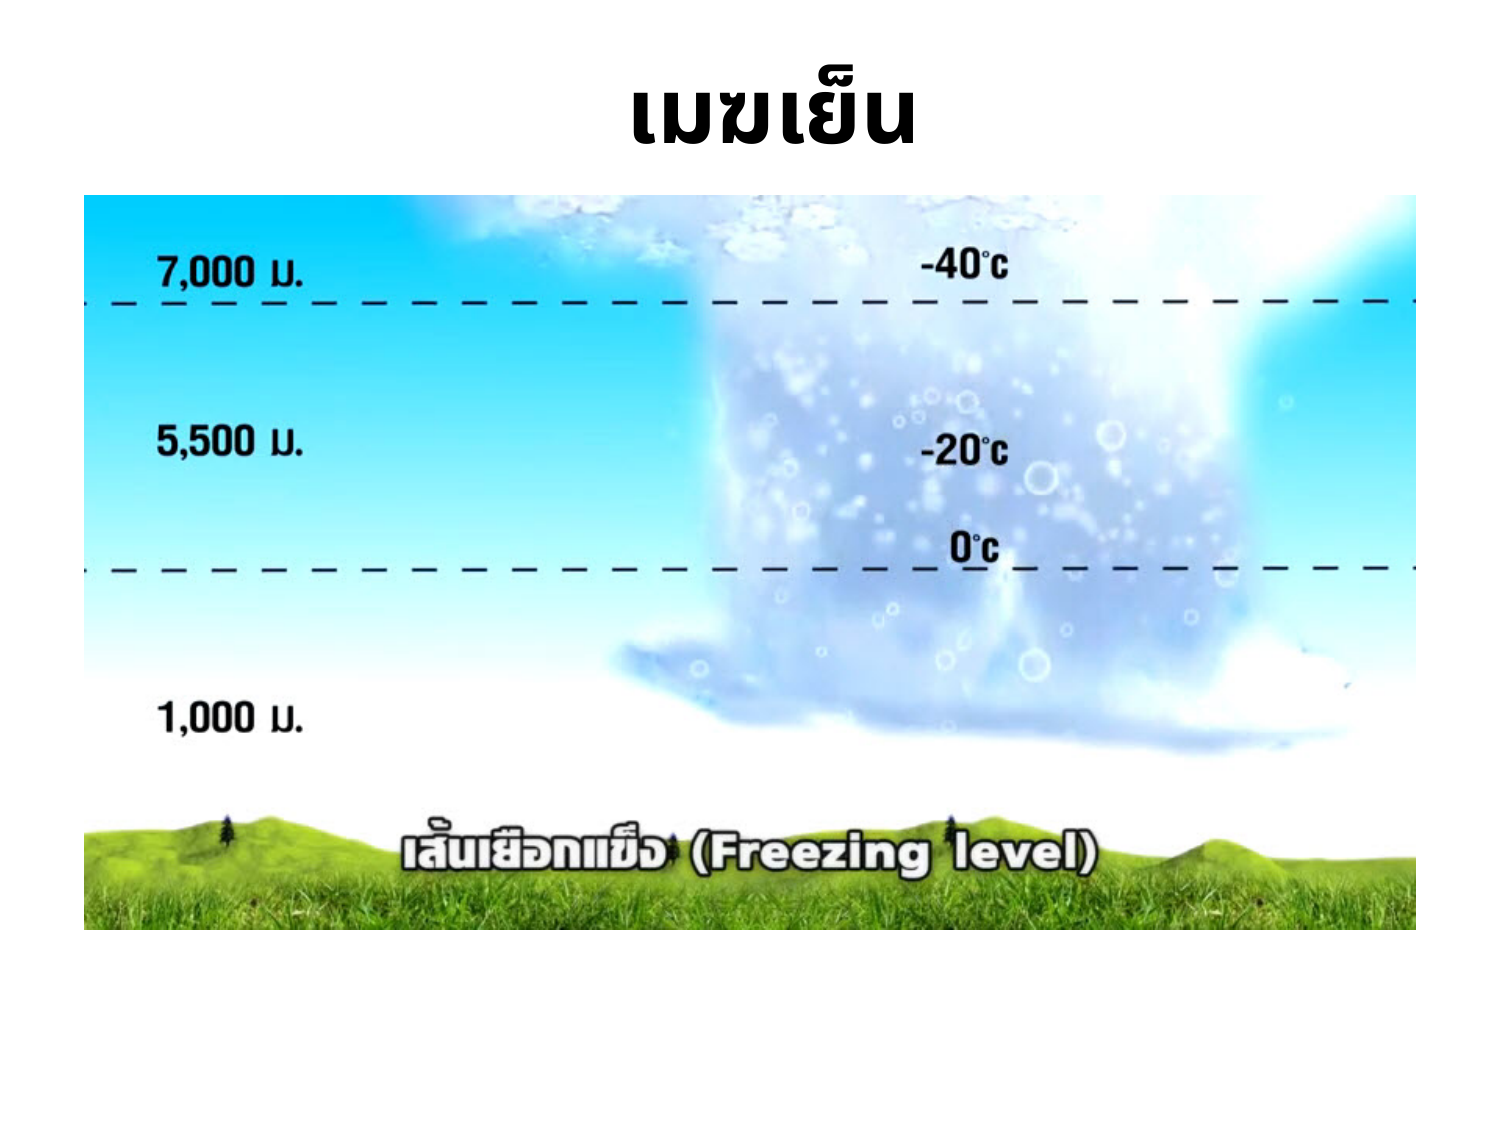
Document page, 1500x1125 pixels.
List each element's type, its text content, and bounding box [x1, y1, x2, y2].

text_box เมฆเย็น [559, 52, 988, 162]
picture [84, 195, 1416, 930]
